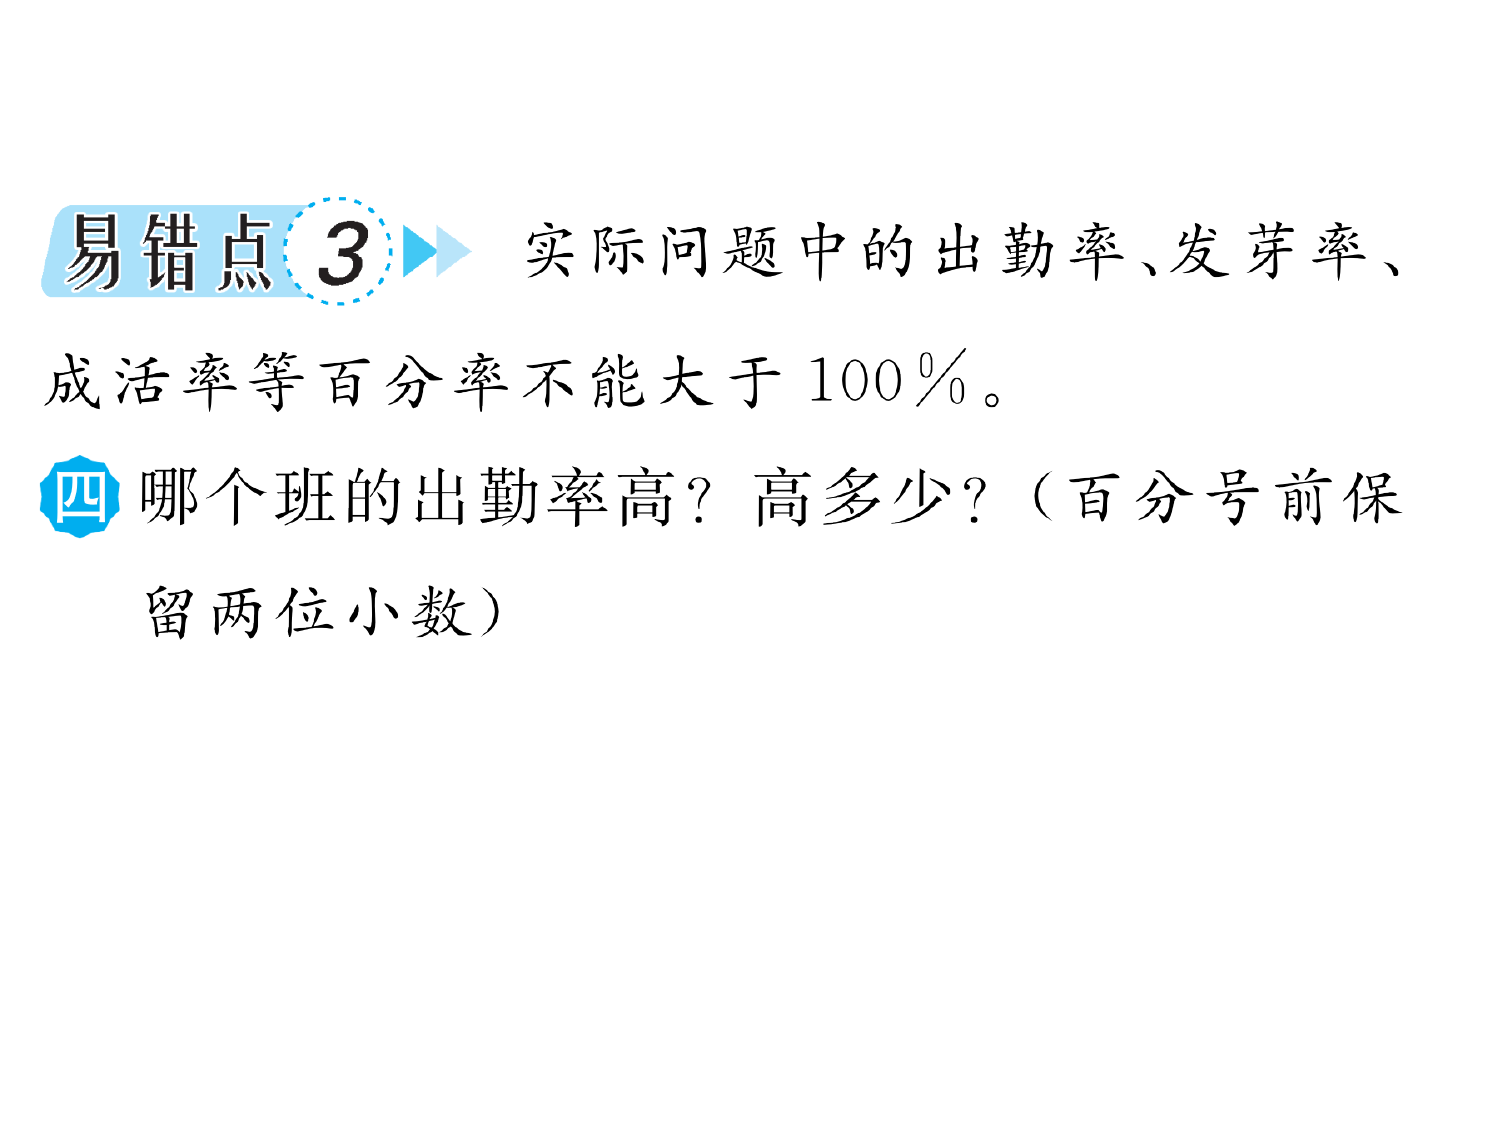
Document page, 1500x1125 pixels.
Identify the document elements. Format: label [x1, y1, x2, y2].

picture [35, 177, 1453, 663]
